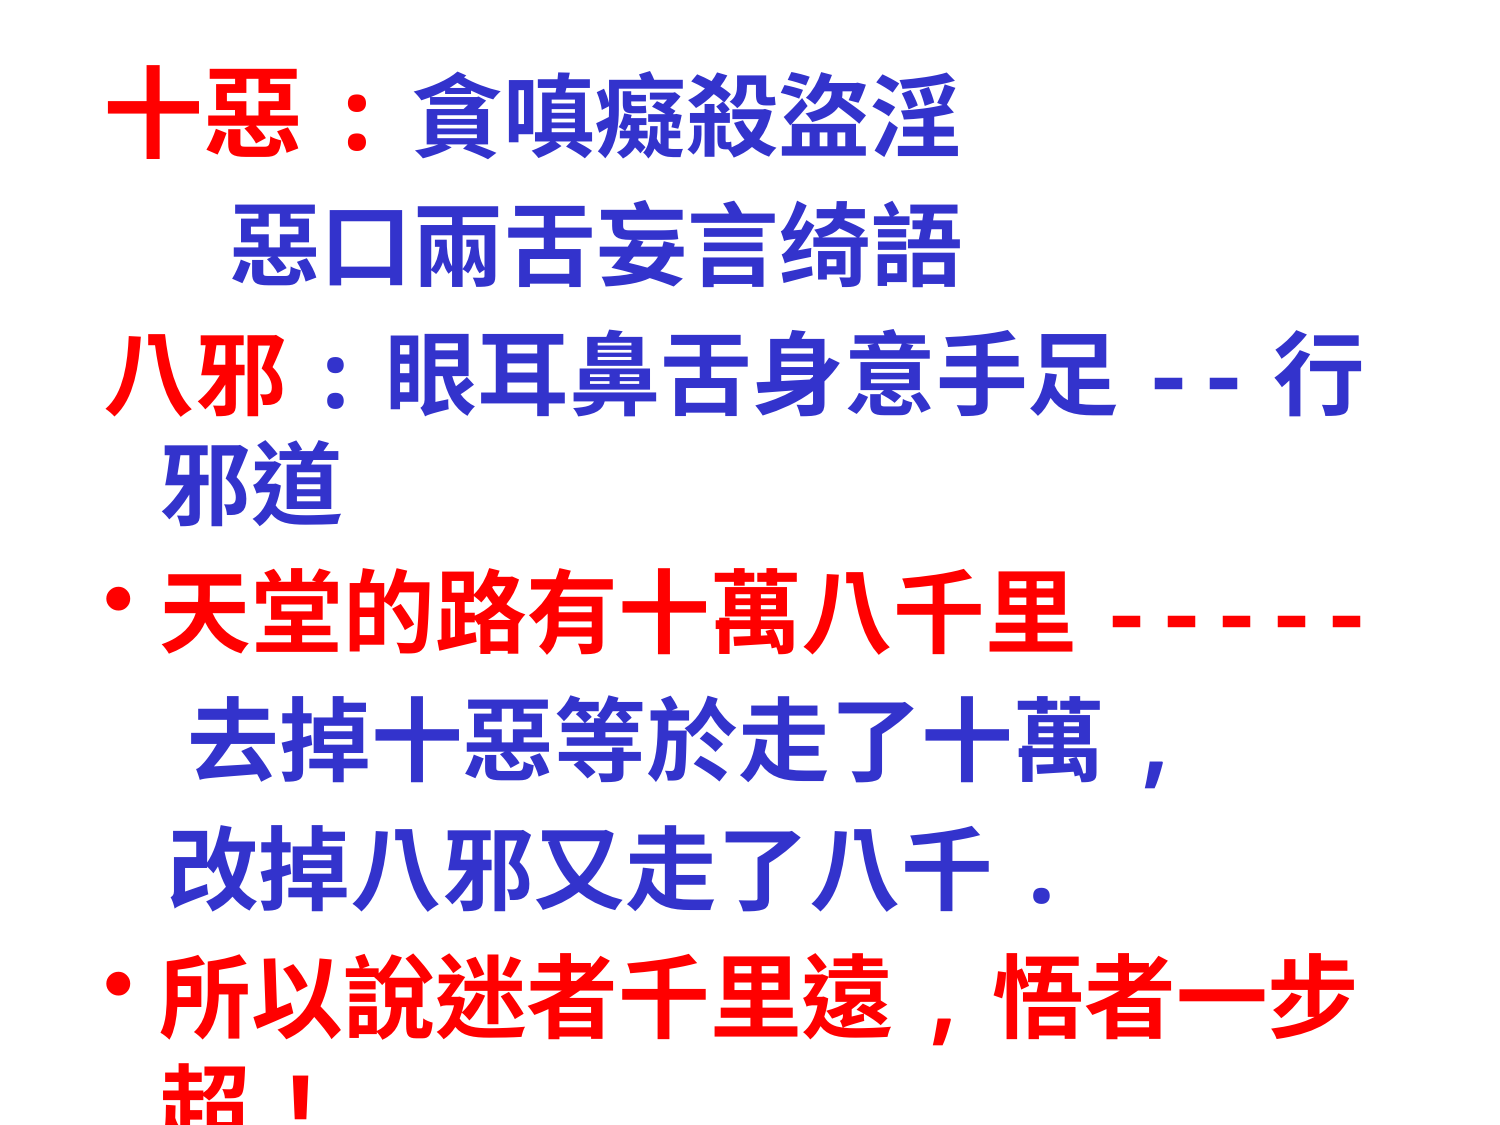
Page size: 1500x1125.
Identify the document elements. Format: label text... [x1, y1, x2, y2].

list 十惡:貪嗔癡殺盜淫 惡口兩舌妄言绮語 八邪:眼耳鼻舌身意手足--行邪道 天堂的路有十萬八千里----- 去掉十惡等於走了十萬, 改掉八邪又走了八千. 所以說迷者千里遠,悟者一步超! [88, 42, 1471, 1006]
